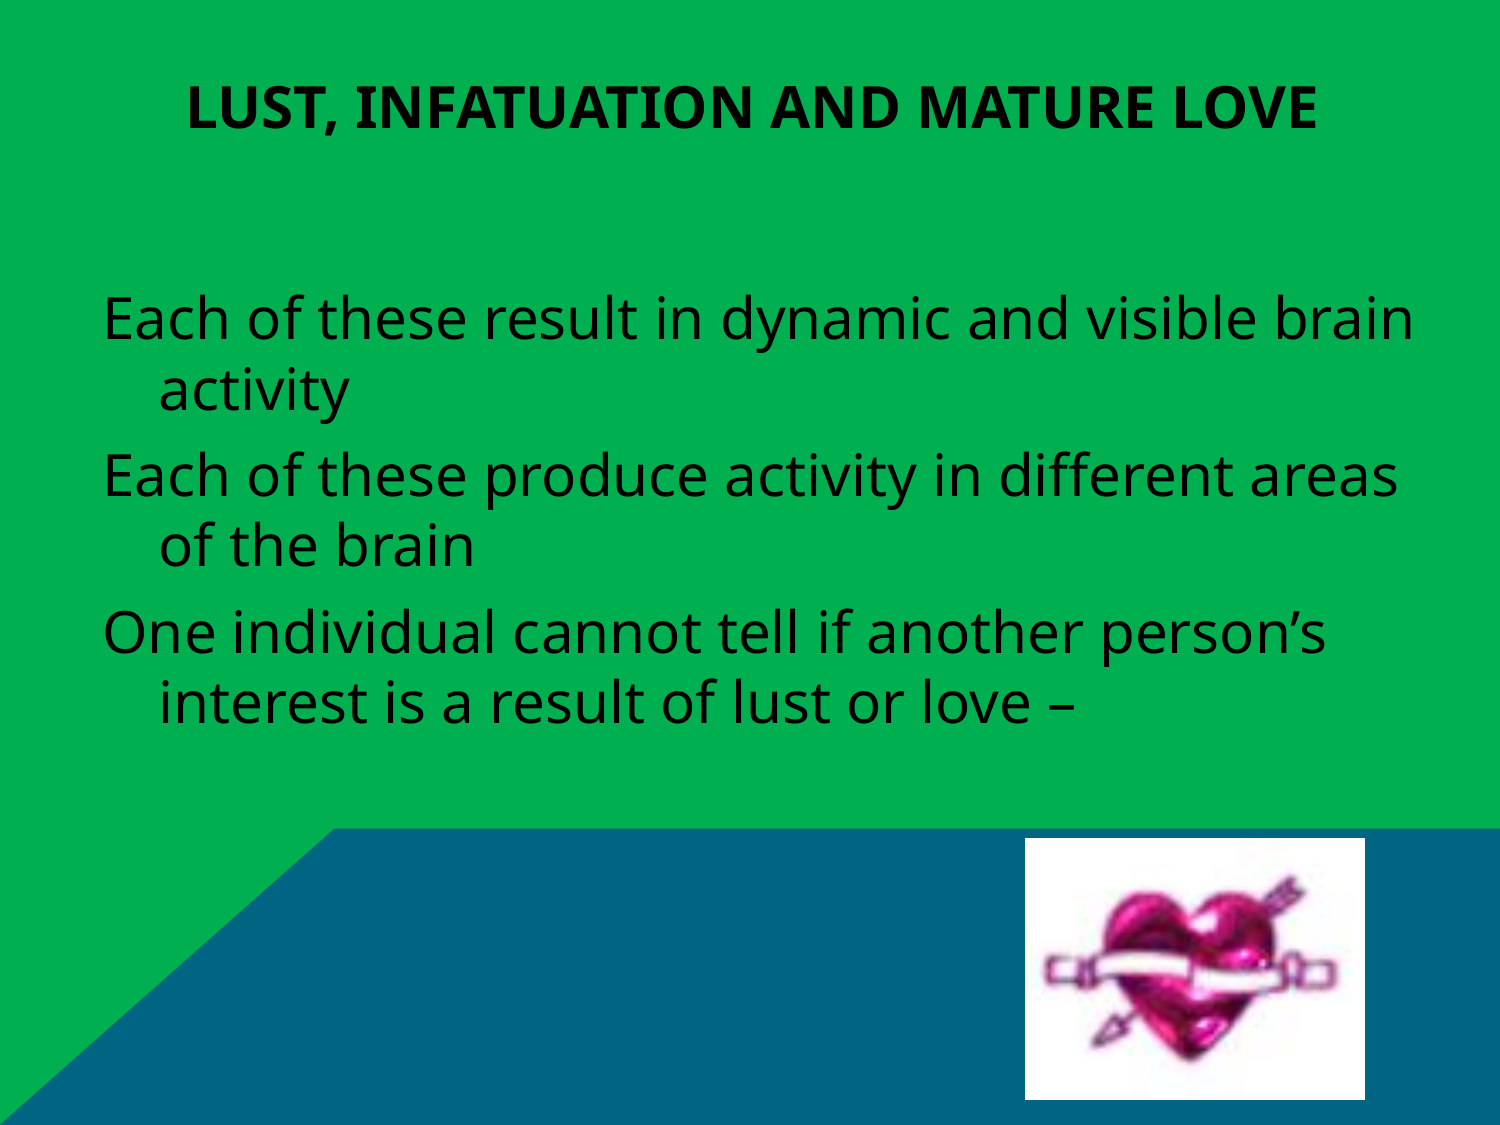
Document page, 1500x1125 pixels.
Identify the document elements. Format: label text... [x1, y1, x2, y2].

title Lust, Infatuation and Mature Love [135, 60, 1369, 150]
picture [1026, 839, 1364, 1099]
list Each of these result in dynamic and visible brain activity Each of these produce activity in different areas of the brain One individual cannot tell if another person’s interest is a result of lust or love – [87, 187, 1438, 855]
